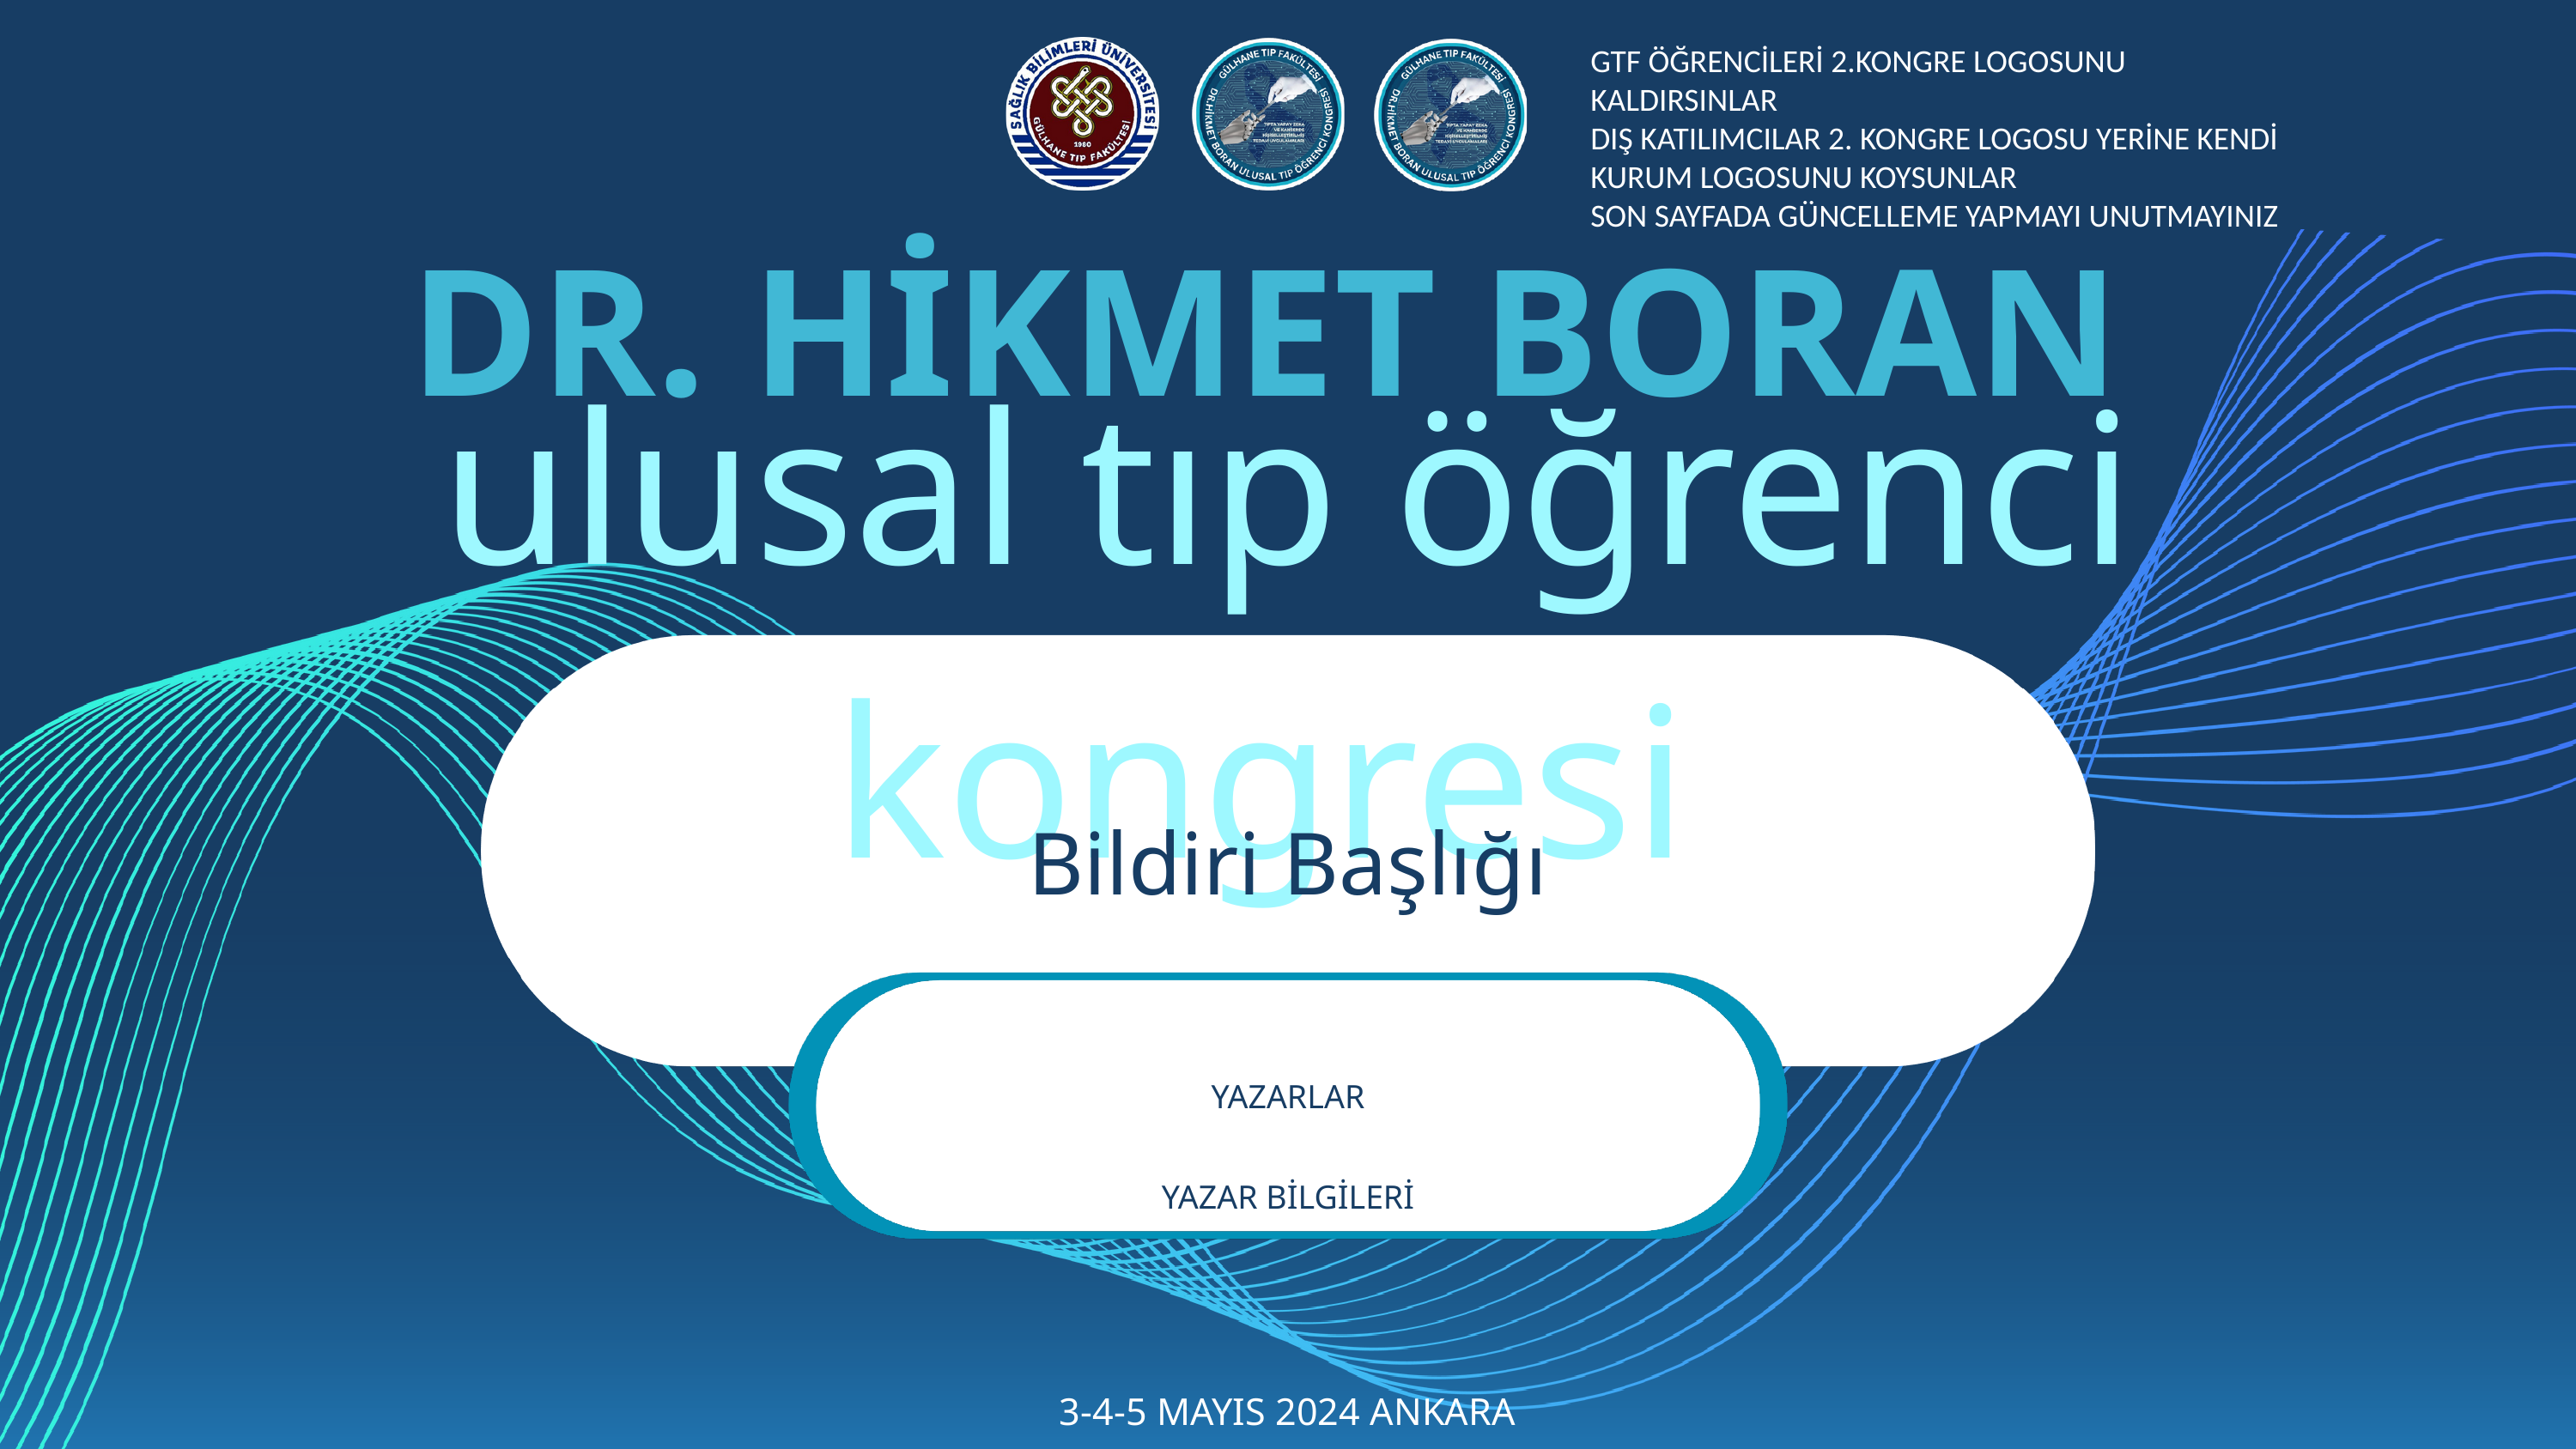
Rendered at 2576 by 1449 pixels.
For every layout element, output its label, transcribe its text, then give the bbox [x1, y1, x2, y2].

text_box [1373, 38, 1528, 191]
text_box [481, 912, 2095, 1067]
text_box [1005, 37, 1345, 191]
text_box DR. HİKMET BORAN [349, 185, 2227, 312]
text_box GTF ÖĞRENCİLERİ 2.KONGRE LOGOSUNU KALDIRSINLAR DIŞ KATILIMCILAR 2. KONGRE LOGOSU YERİNE KENDİ KURUM LOGOSUNU KOYSUNLAR SON SAYFADA GÜNCELLEME YAPMAYI UNUTMAYINIZ [1577, 33, 2330, 240]
text_box [788, 972, 1788, 1240]
text_box Bildiri Başlığı [217, 627, 2359, 912]
text_box YAZARLAR YAZAR BİLGİLERİ [859, 1015, 1717, 1316]
text_box ulusal tıp öğrenci kongresi [285, 312, 2291, 627]
text_box 3-4-5 MAYIS 2024 ANKARA [885, 1380, 1691, 1433]
text_box [816, 979, 1760, 1232]
text_box [0, 67, 2576, 1449]
